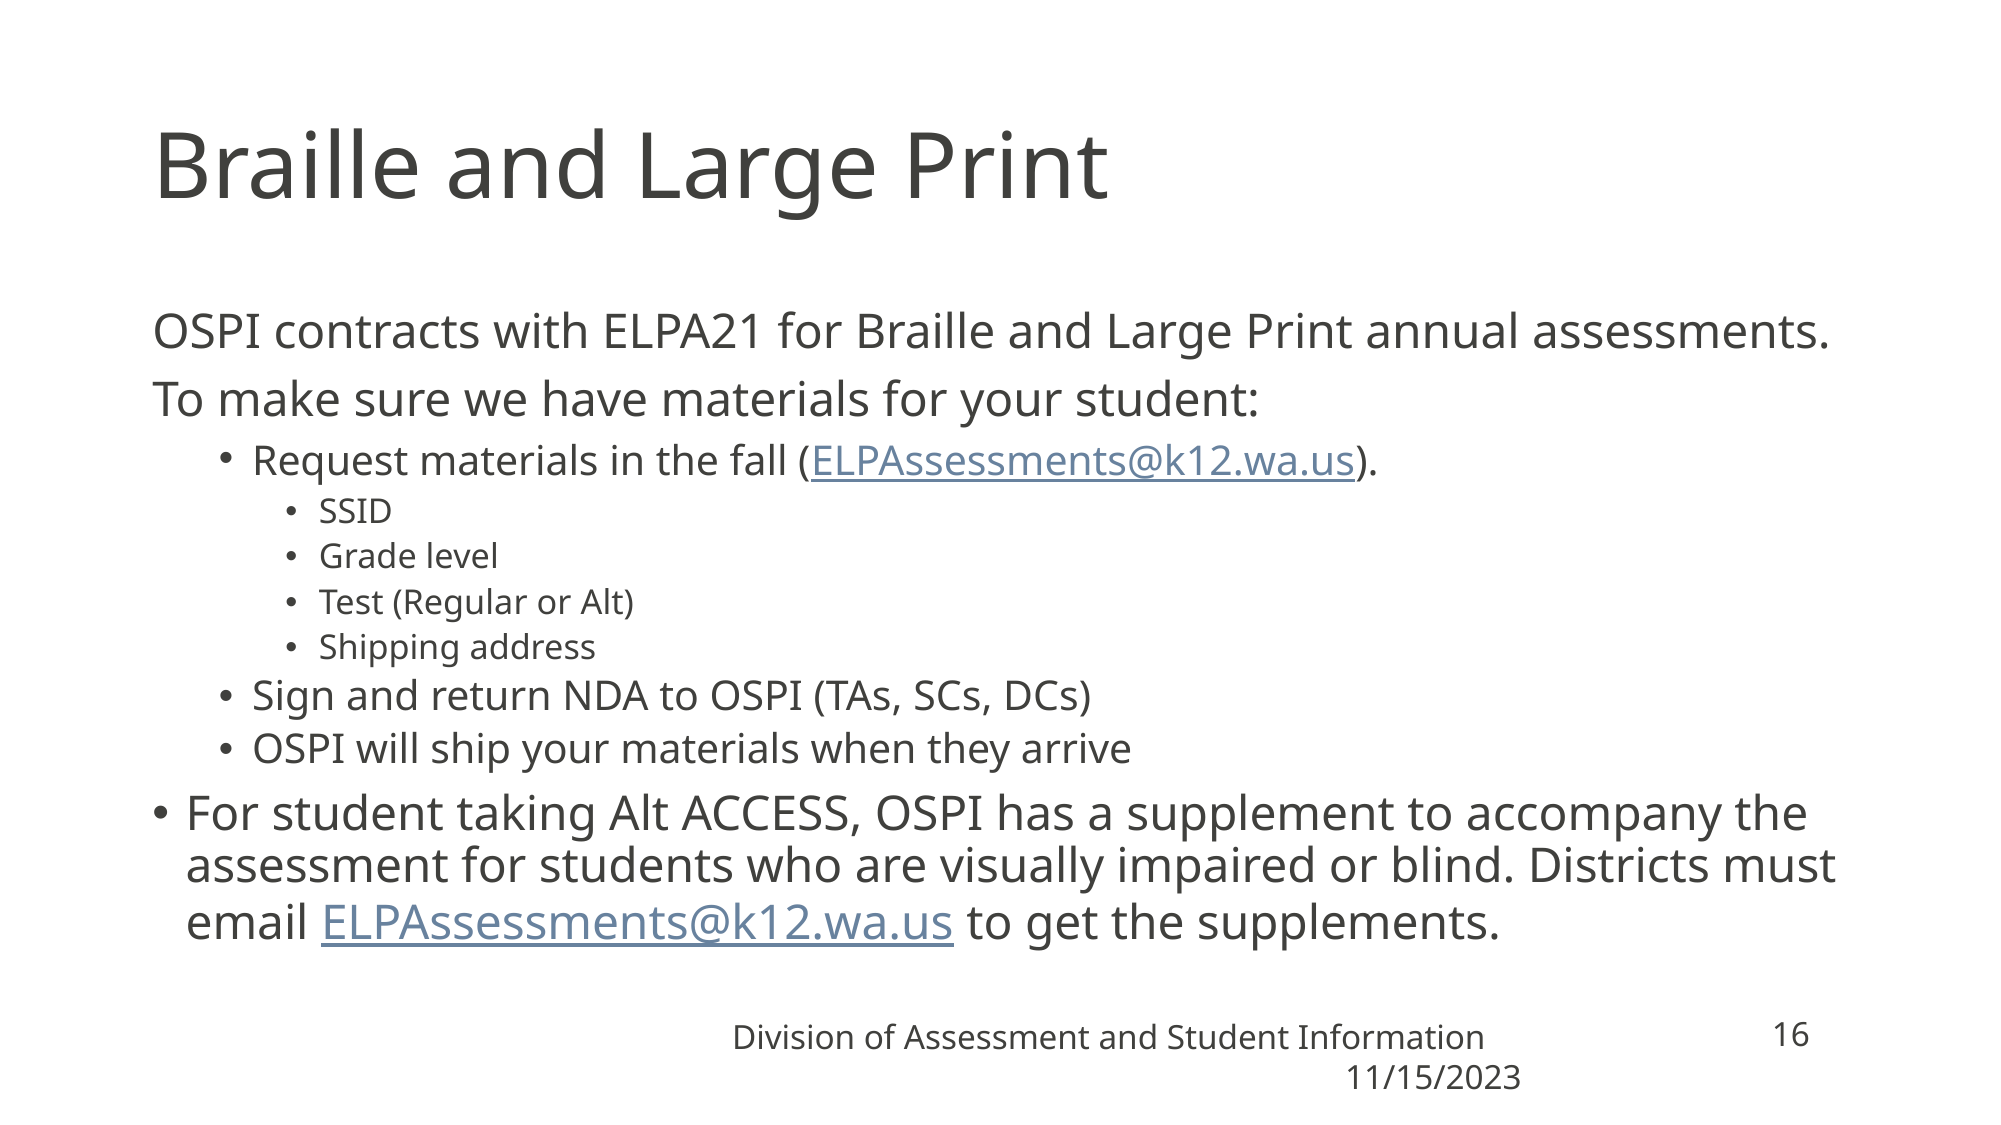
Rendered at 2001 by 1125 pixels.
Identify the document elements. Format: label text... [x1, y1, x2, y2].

slide_number 16 [1756, 1025, 2000, 1086]
list OSPI contracts with ELPA21 for Braille and Large Print annual assessments. To make sure we have materials for your student: Request materials in the fall (ELPAssessments@k12.wa.us). SSID Grade level Test (Regular or Alt) Shipping address Sign and return NDA to OSPI (TAs, SCs, DCs) OSPI will ship your materials when they arrive For student taking Alt ACCESS, OSPI has a supplement to accompany the assessment for students who are visually impaired or blind. Districts must email ELPAssessments@k12.wa.us to get the supplements. [137, 299, 1863, 1014]
title Braille and Large Print [137, 59, 1863, 278]
footer Division of Assessment and Student Information 11/15/2023 [582, 1025, 1537, 1086]
